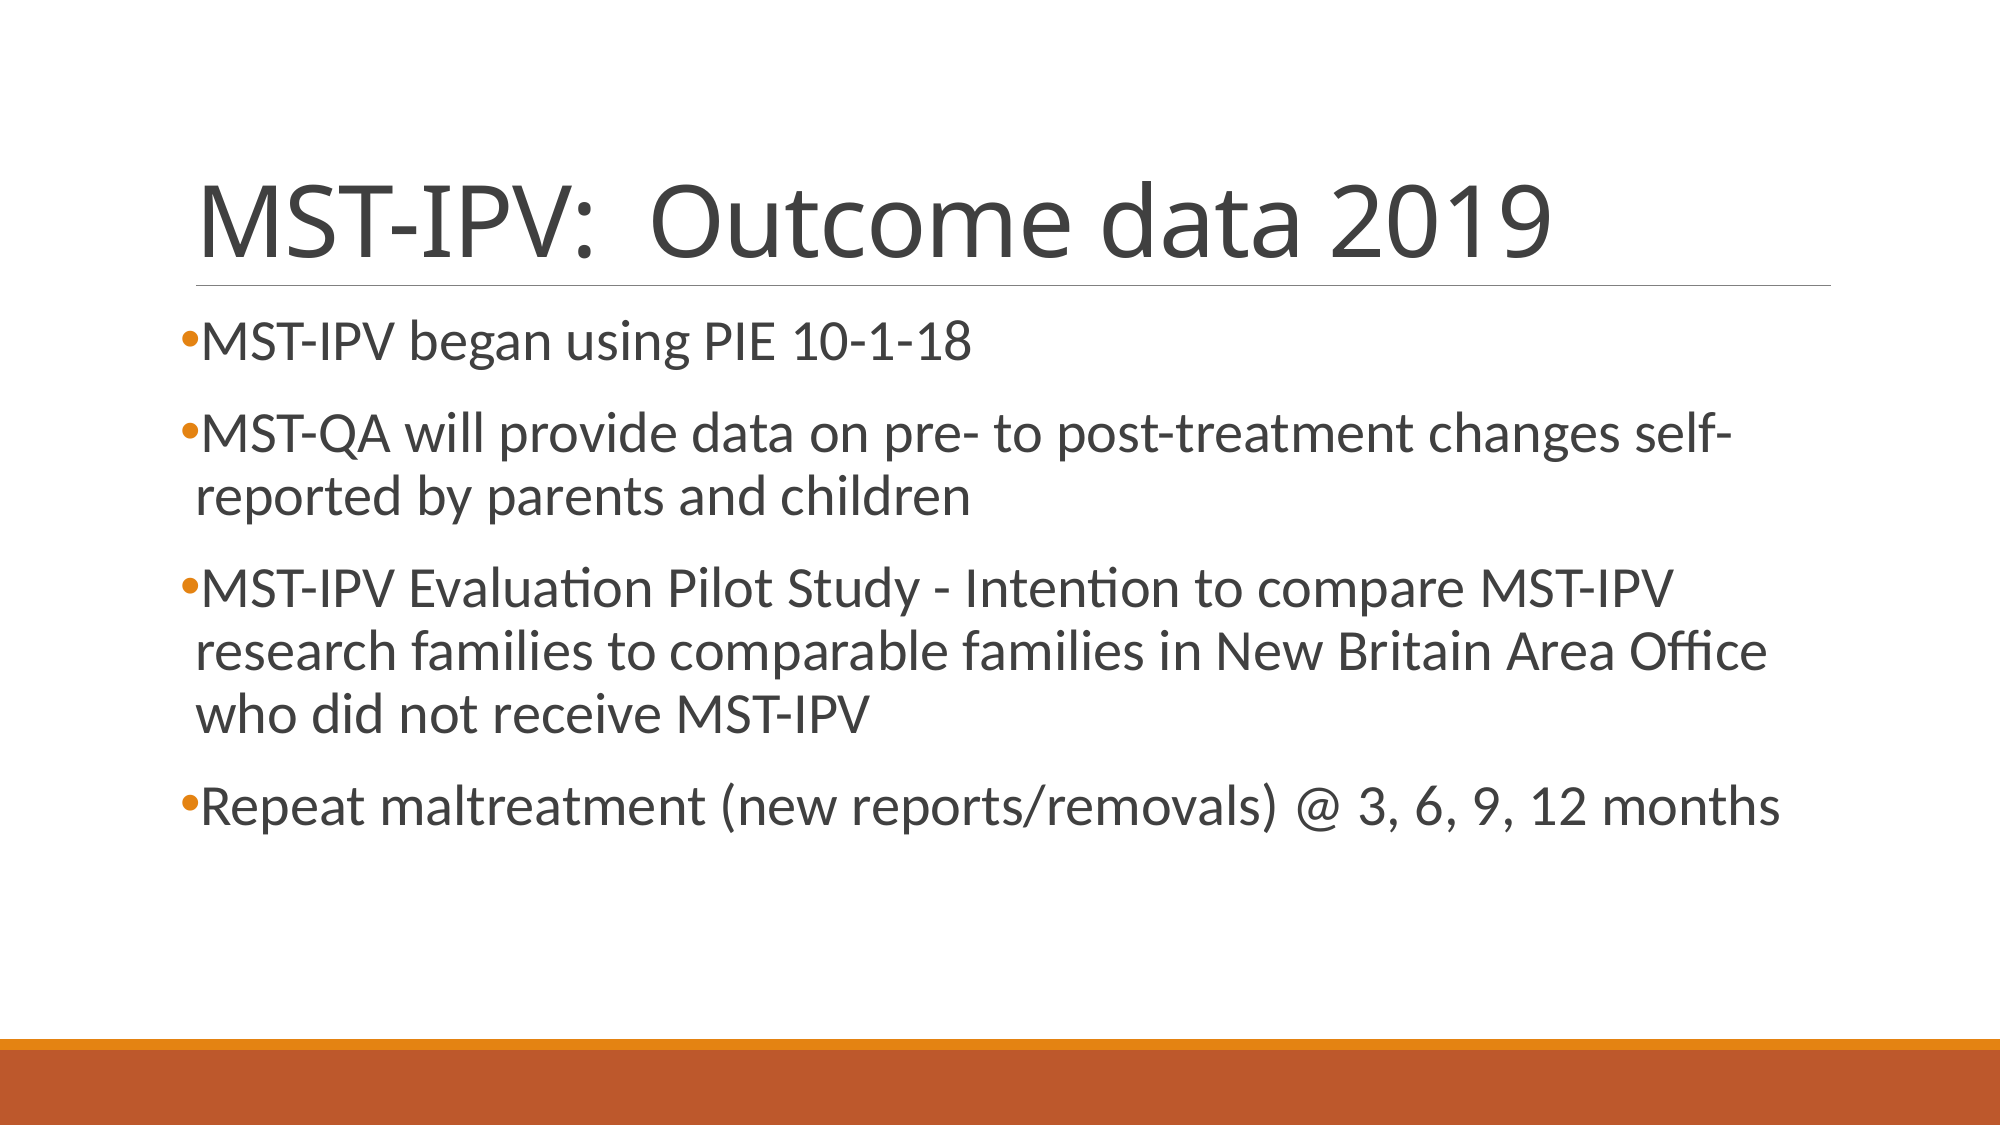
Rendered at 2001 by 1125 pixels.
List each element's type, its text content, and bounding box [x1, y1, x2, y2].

title MST-IPV: Outcome data 2019 [180, 47, 1830, 285]
list MST-IPV began using PIE 10-1-18 MST-QA will provide data on pre- to post-treatment changes self-reported by parents and children MST-IPV Evaluation Pilot Study - Intention to compare MST-IPV research families to comparable families in New Britain Area Office who did not receive MST-IPV Repeat maltreatment (new reports/removals) @ 3, 6, 9, 12 months [180, 302, 1830, 963]
